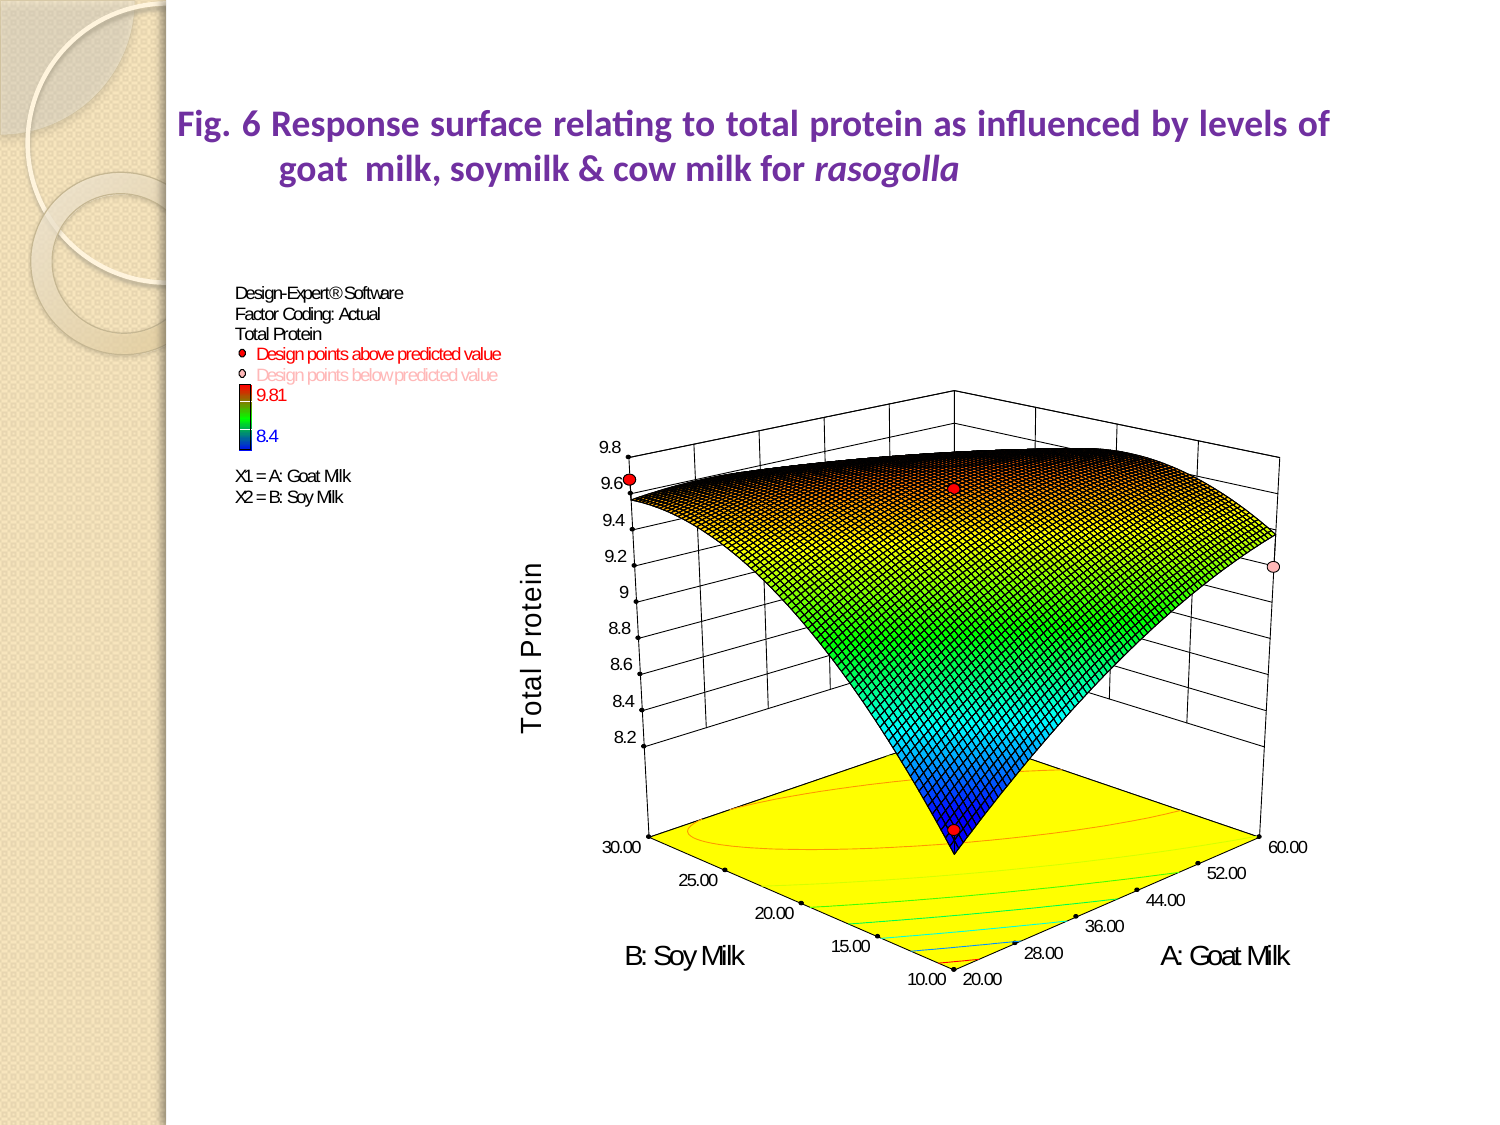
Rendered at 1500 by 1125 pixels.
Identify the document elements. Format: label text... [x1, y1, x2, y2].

picture [212, 249, 1401, 1055]
title Fig. 6 Response surface relating to total protein as influenced by levels of goat milk, soymilk & cow milk for rasogolla [162, 87, 1388, 200]
